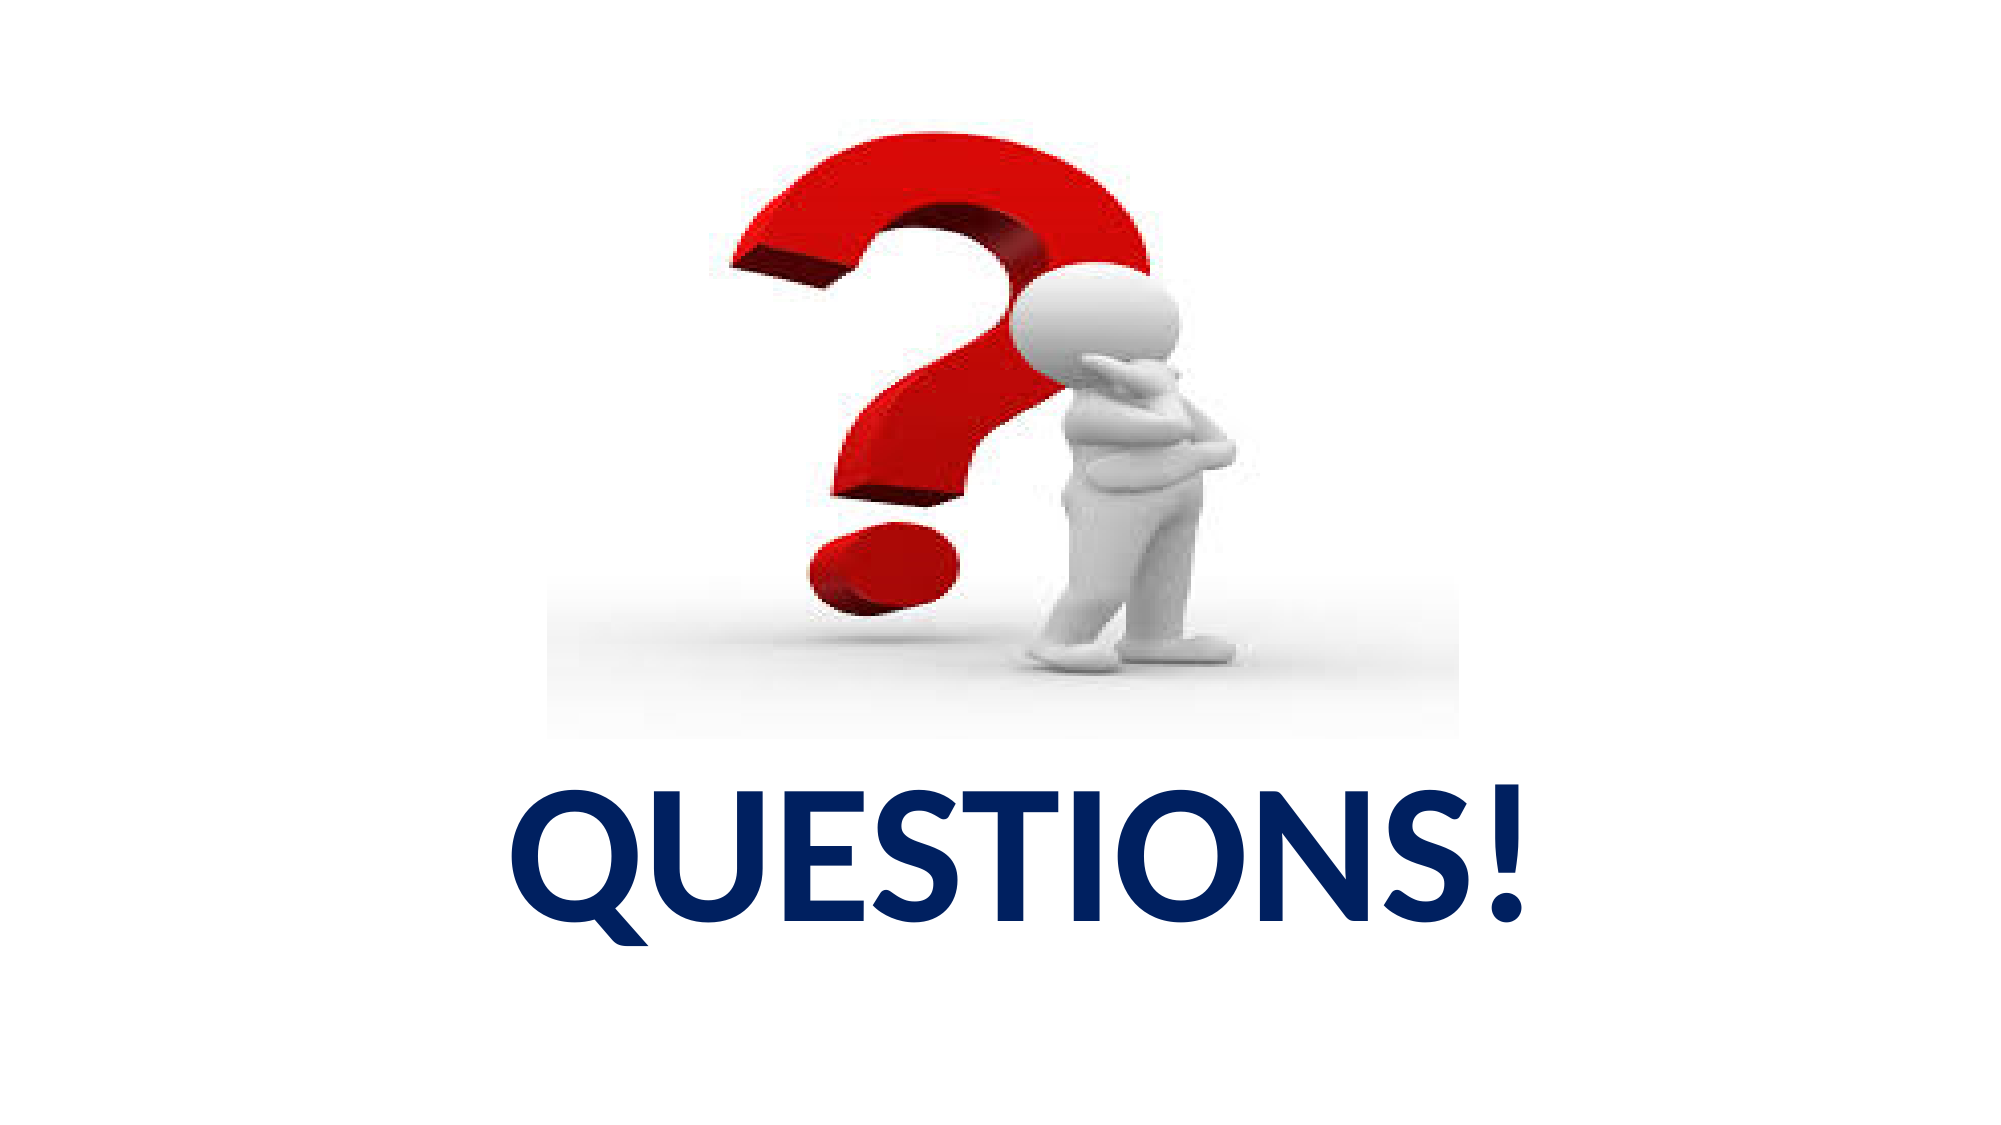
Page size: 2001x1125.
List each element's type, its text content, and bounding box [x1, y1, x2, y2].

text_box QUESTIONS! [130, 714, 1917, 970]
picture [547, 96, 1459, 739]
